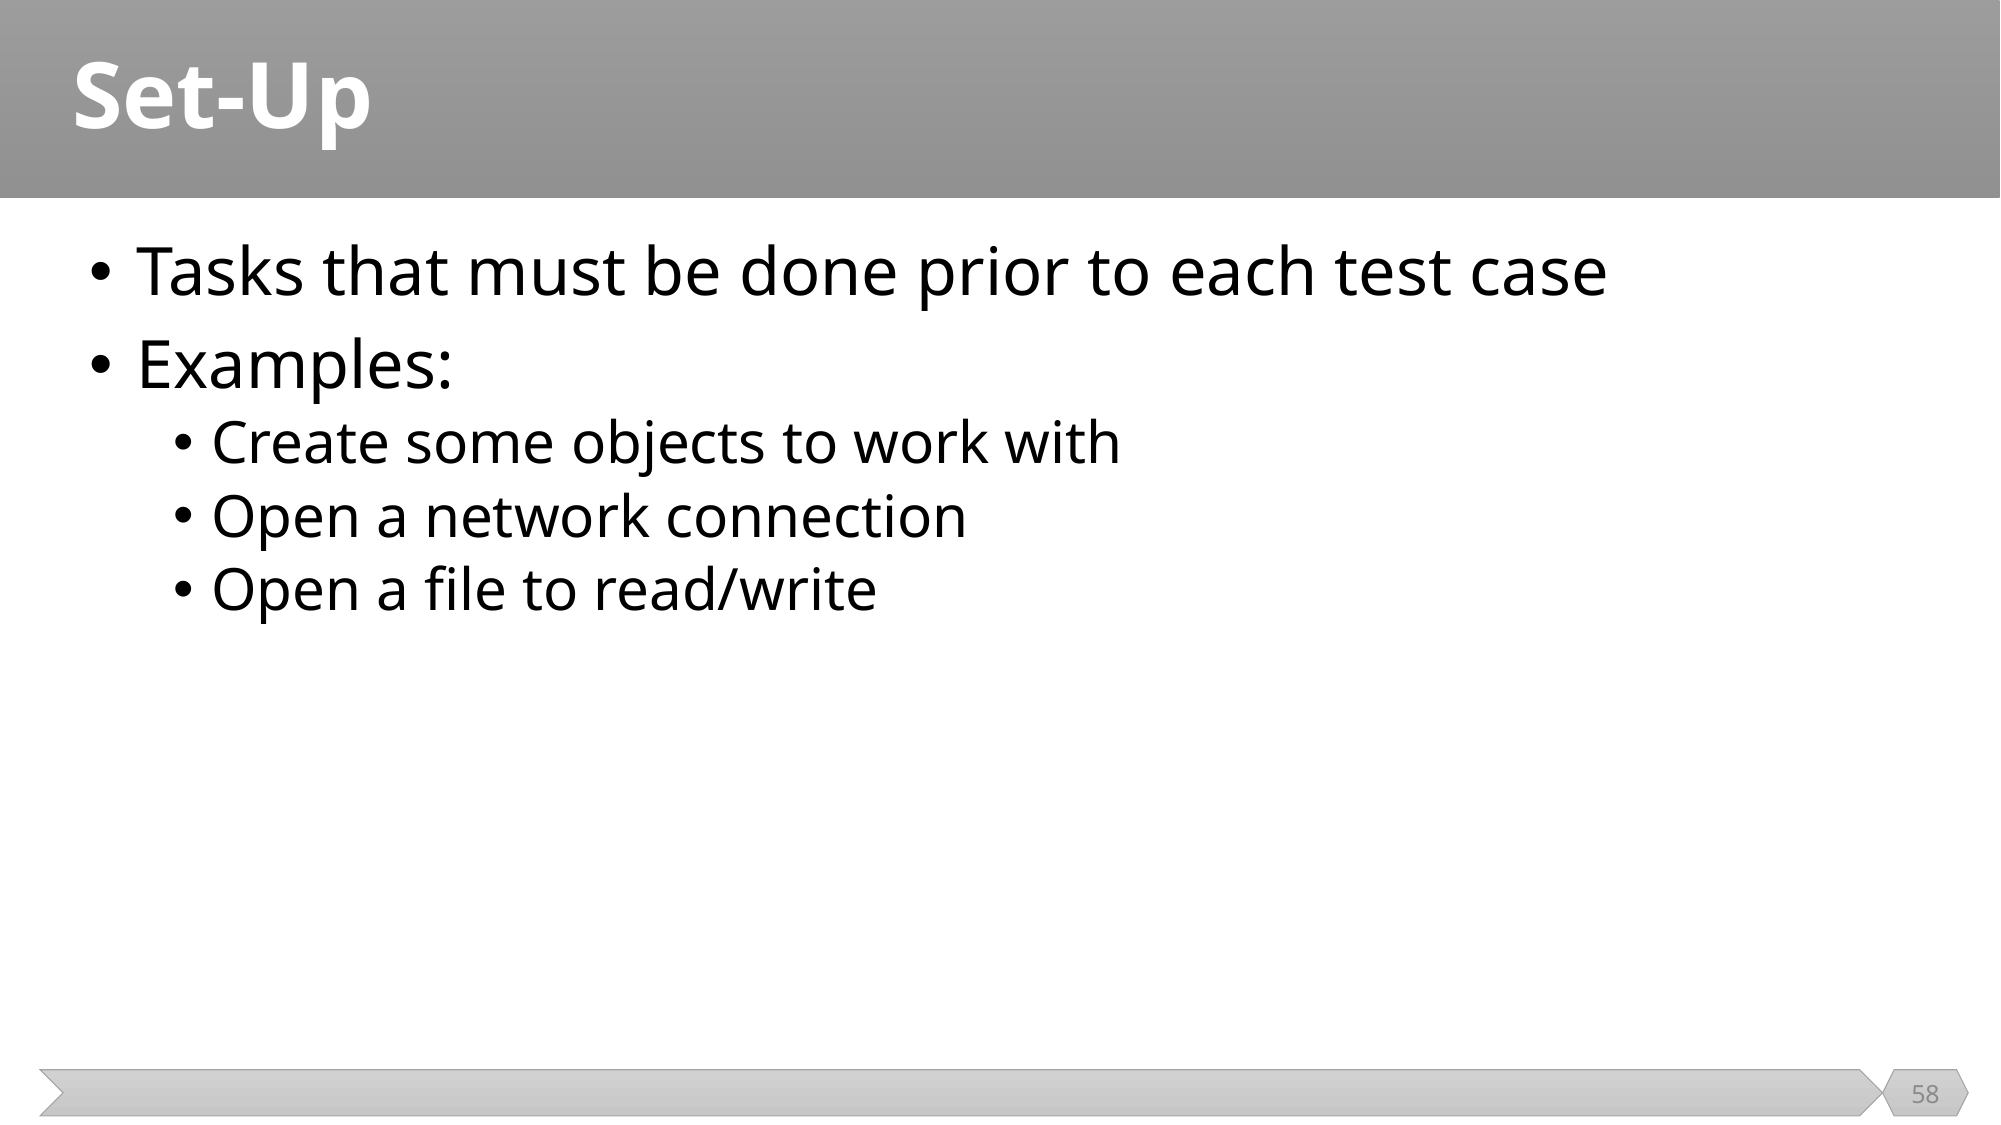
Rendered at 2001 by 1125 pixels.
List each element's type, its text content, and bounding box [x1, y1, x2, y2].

slide_number 58 [1882, 1065, 1969, 1125]
title Set-Up [56, 0, 1969, 199]
list Tasks that must be done prior to each test case Examples: Create some objects to work with Open a network connection Open a file to read/write [56, 230, 1969, 1010]
